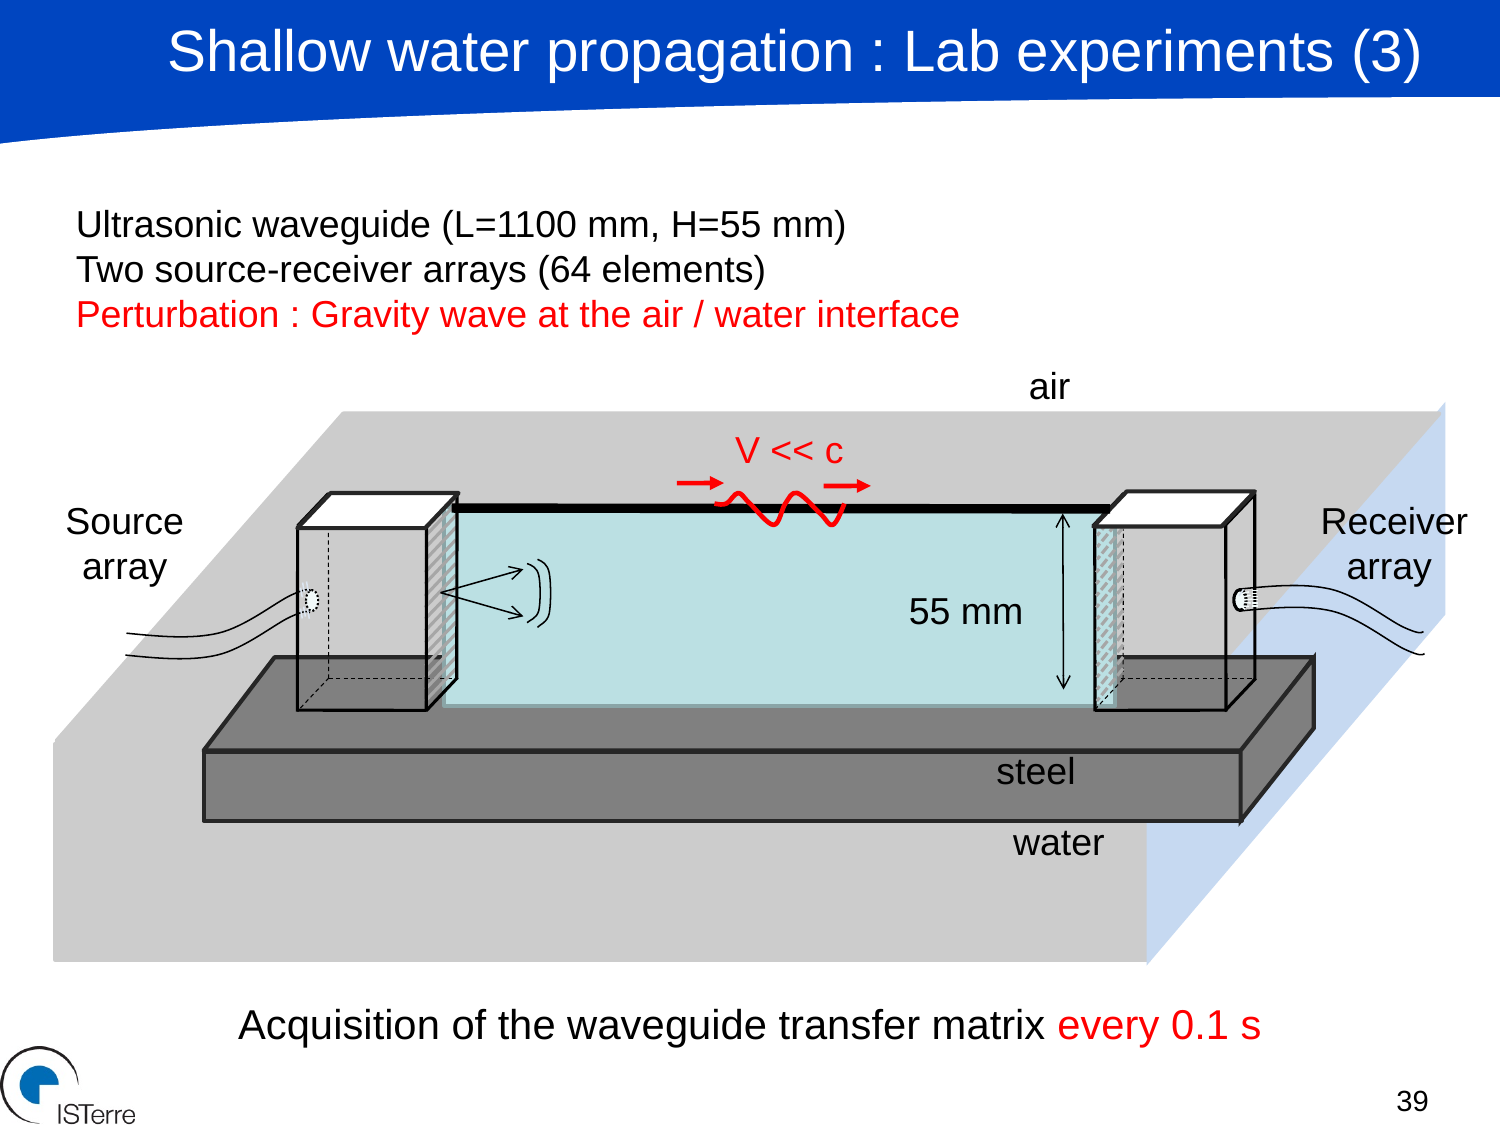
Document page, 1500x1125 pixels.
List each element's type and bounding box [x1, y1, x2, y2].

text_box [0, 990, 1500, 1056]
text_box [61, 192, 1500, 342]
text_box [19, 354, 1500, 962]
text_box [152, 5, 1474, 91]
picture [0, 1056, 135, 1125]
